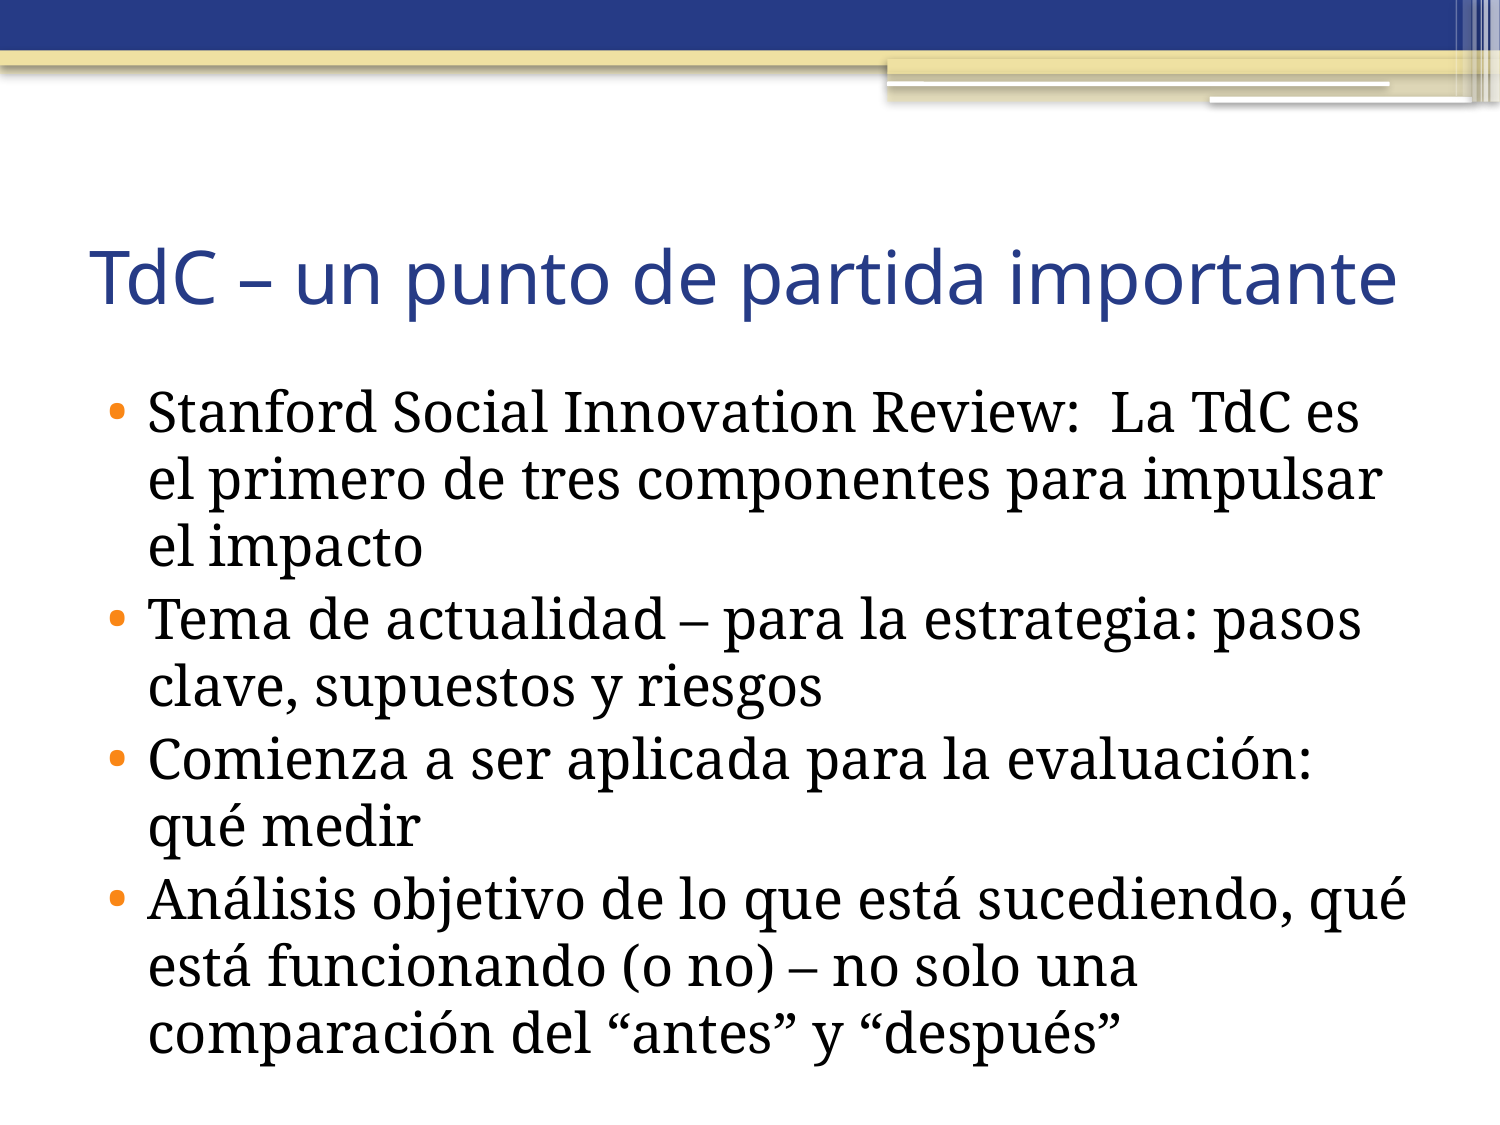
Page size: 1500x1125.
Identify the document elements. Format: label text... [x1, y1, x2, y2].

title TdC – un punto de partida importante [75, 187, 1425, 363]
list Stanford Social Innovation Review: La TdC es el primero de tres componentes para impulsar el impacto Tema de actualidad – para la estrategia: pasos clave, supuestos y riesgos Comienza a ser aplicada para la evaluación: qué medir Análisis objetivo de lo que está sucediendo, qué está funcionando (o no) – no solo una comparación del “antes” y “después” [75, 368, 1425, 1079]
